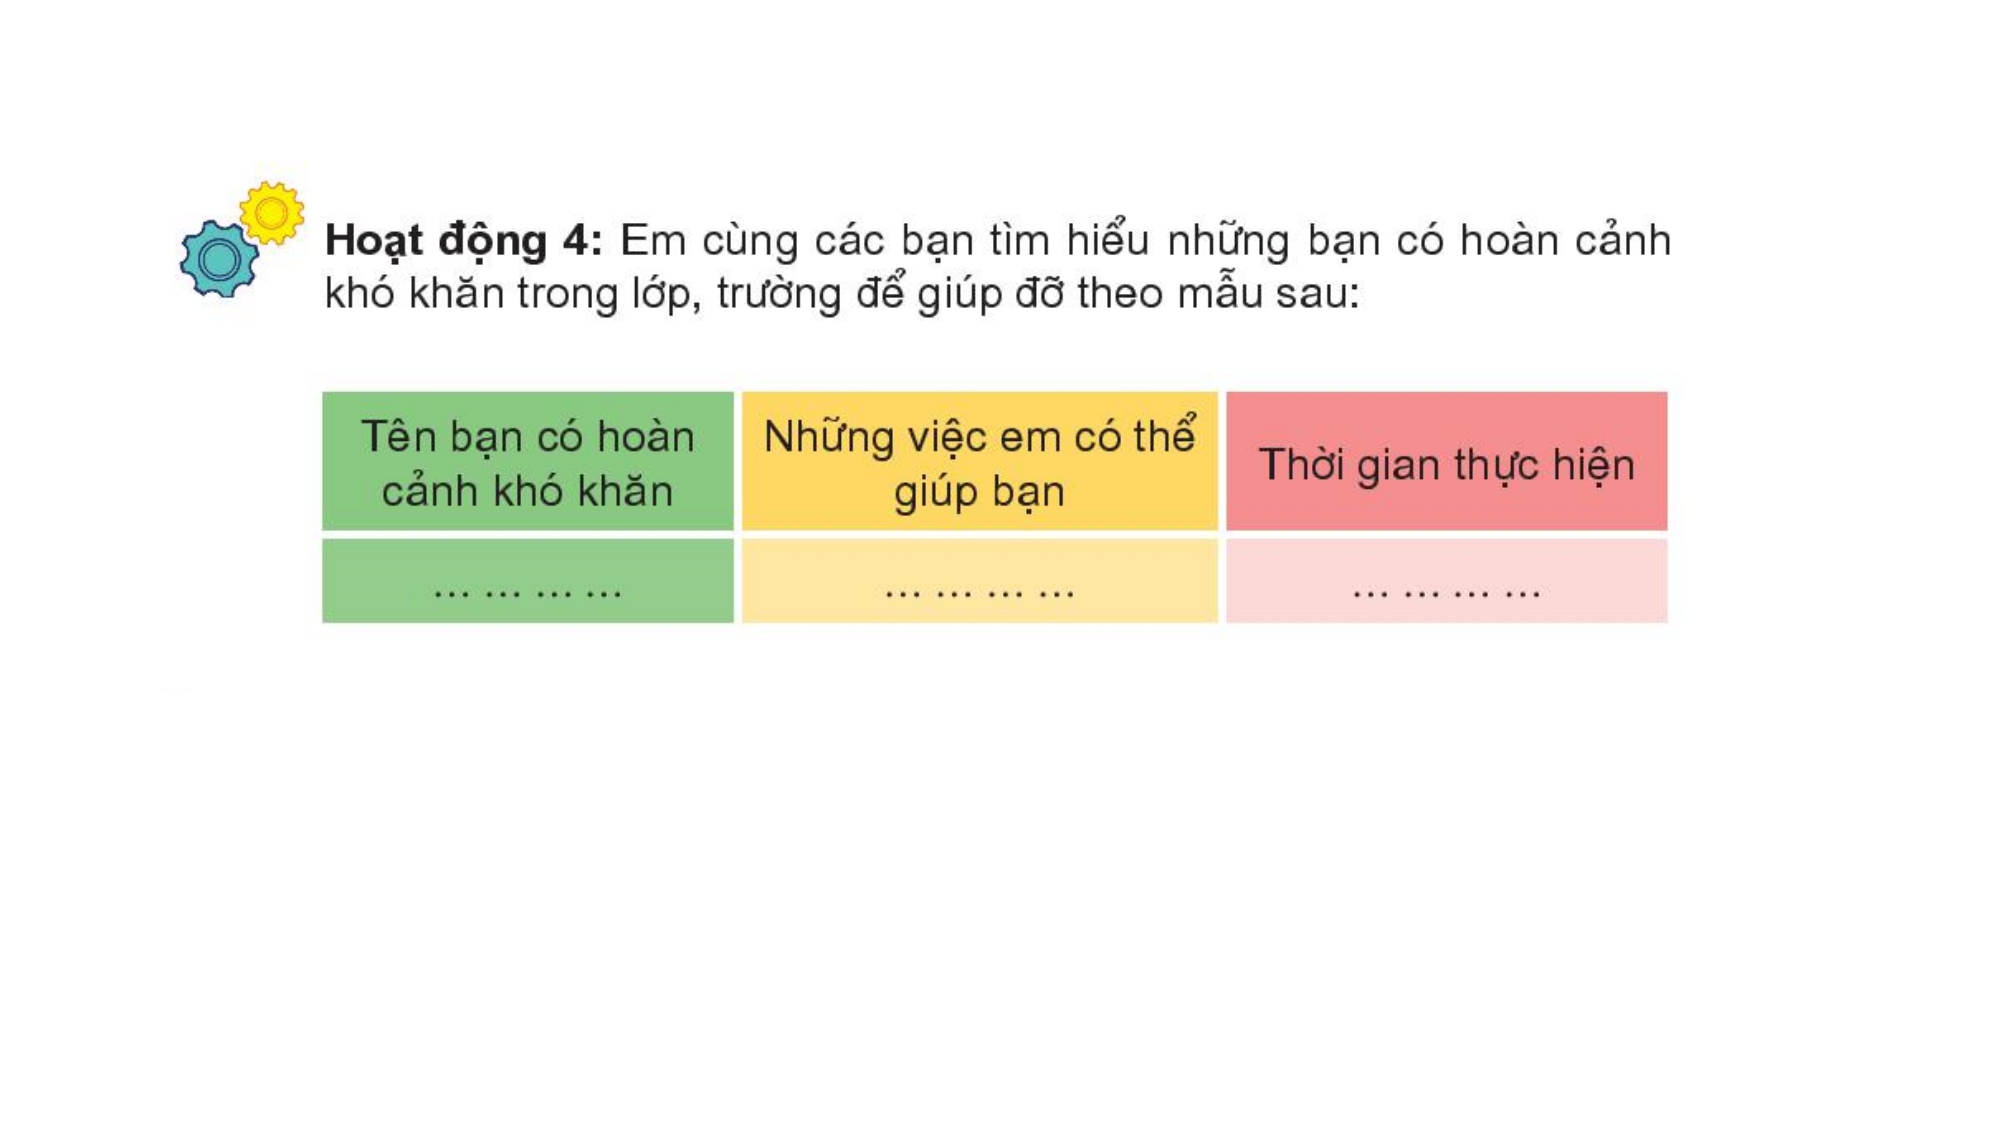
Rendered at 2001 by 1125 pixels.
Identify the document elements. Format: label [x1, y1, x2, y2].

picture [101, 104, 1868, 692]
